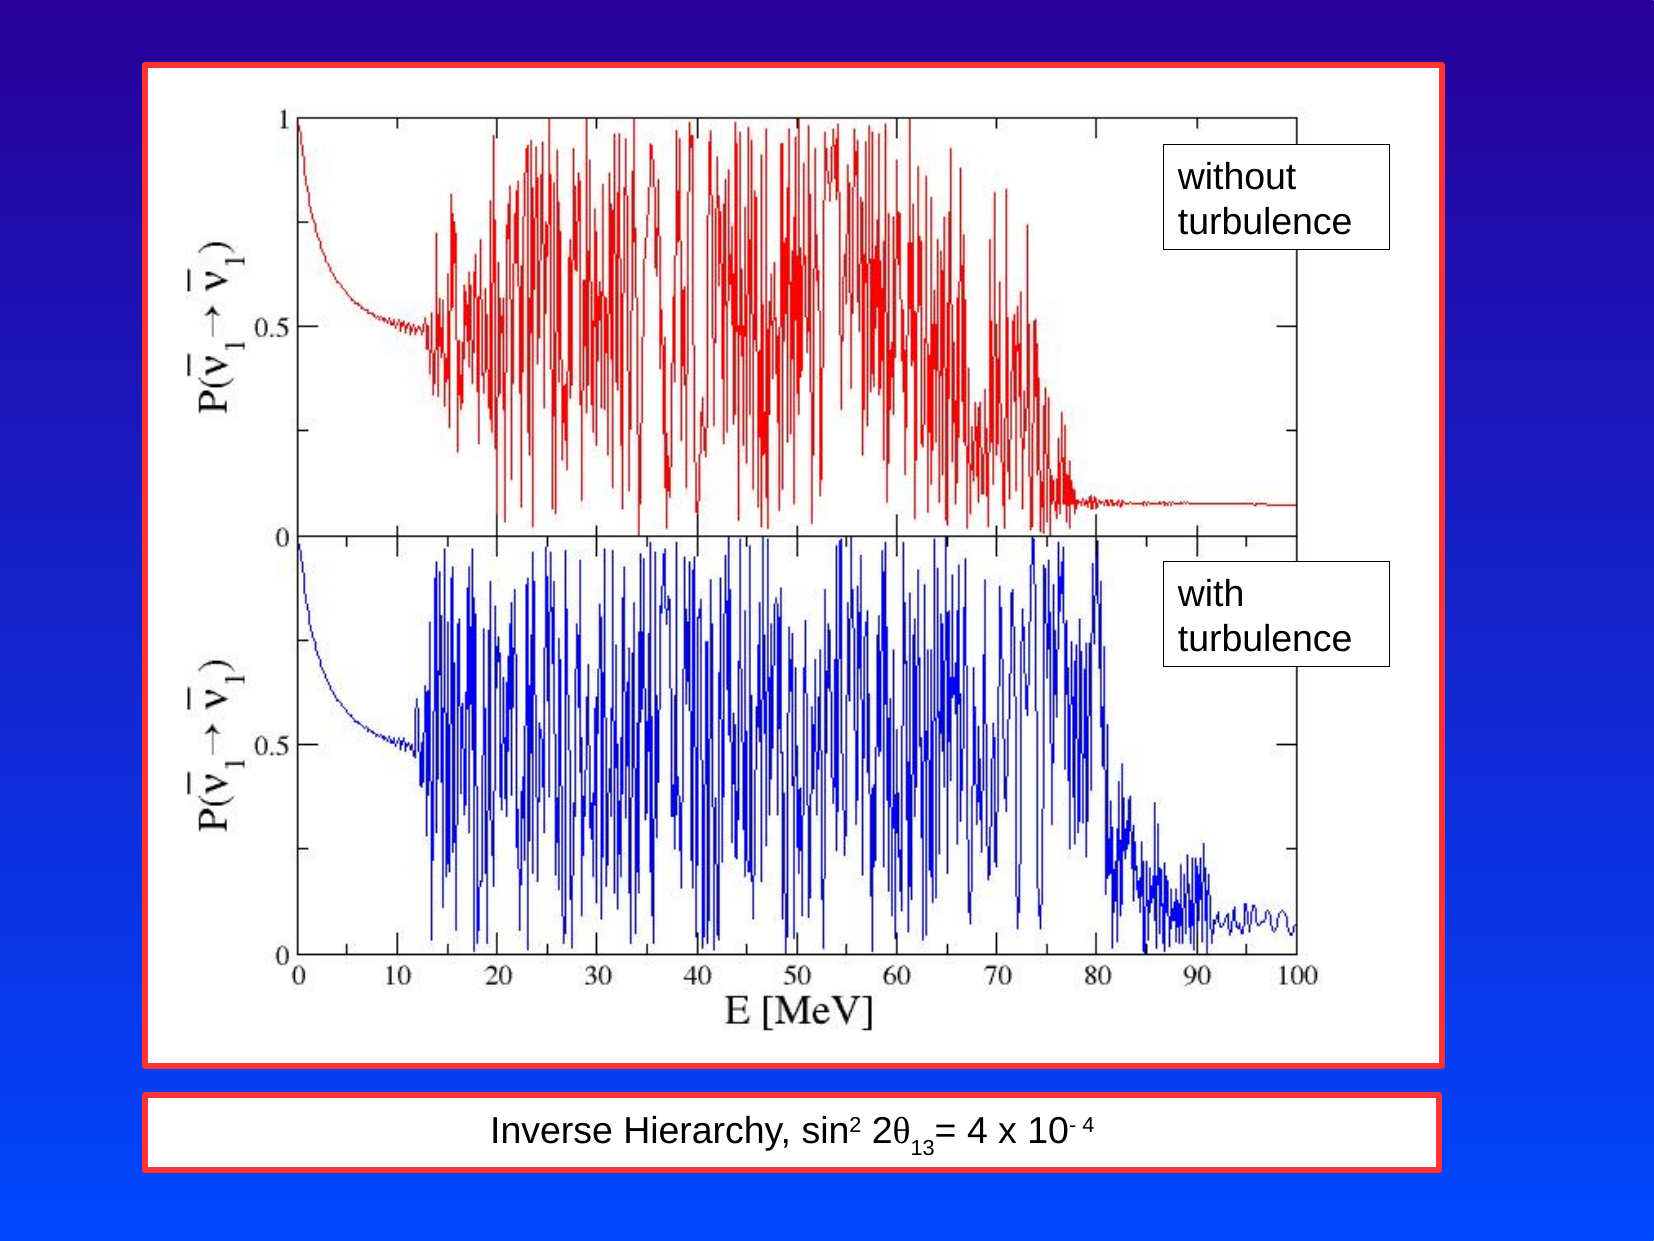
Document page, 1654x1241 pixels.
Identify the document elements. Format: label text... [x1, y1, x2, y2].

picture [147, 67, 1440, 1064]
text_box Inverse Hierarchy, sin2 2θ13= 4 x 10- 4 [145, 1095, 1440, 1171]
